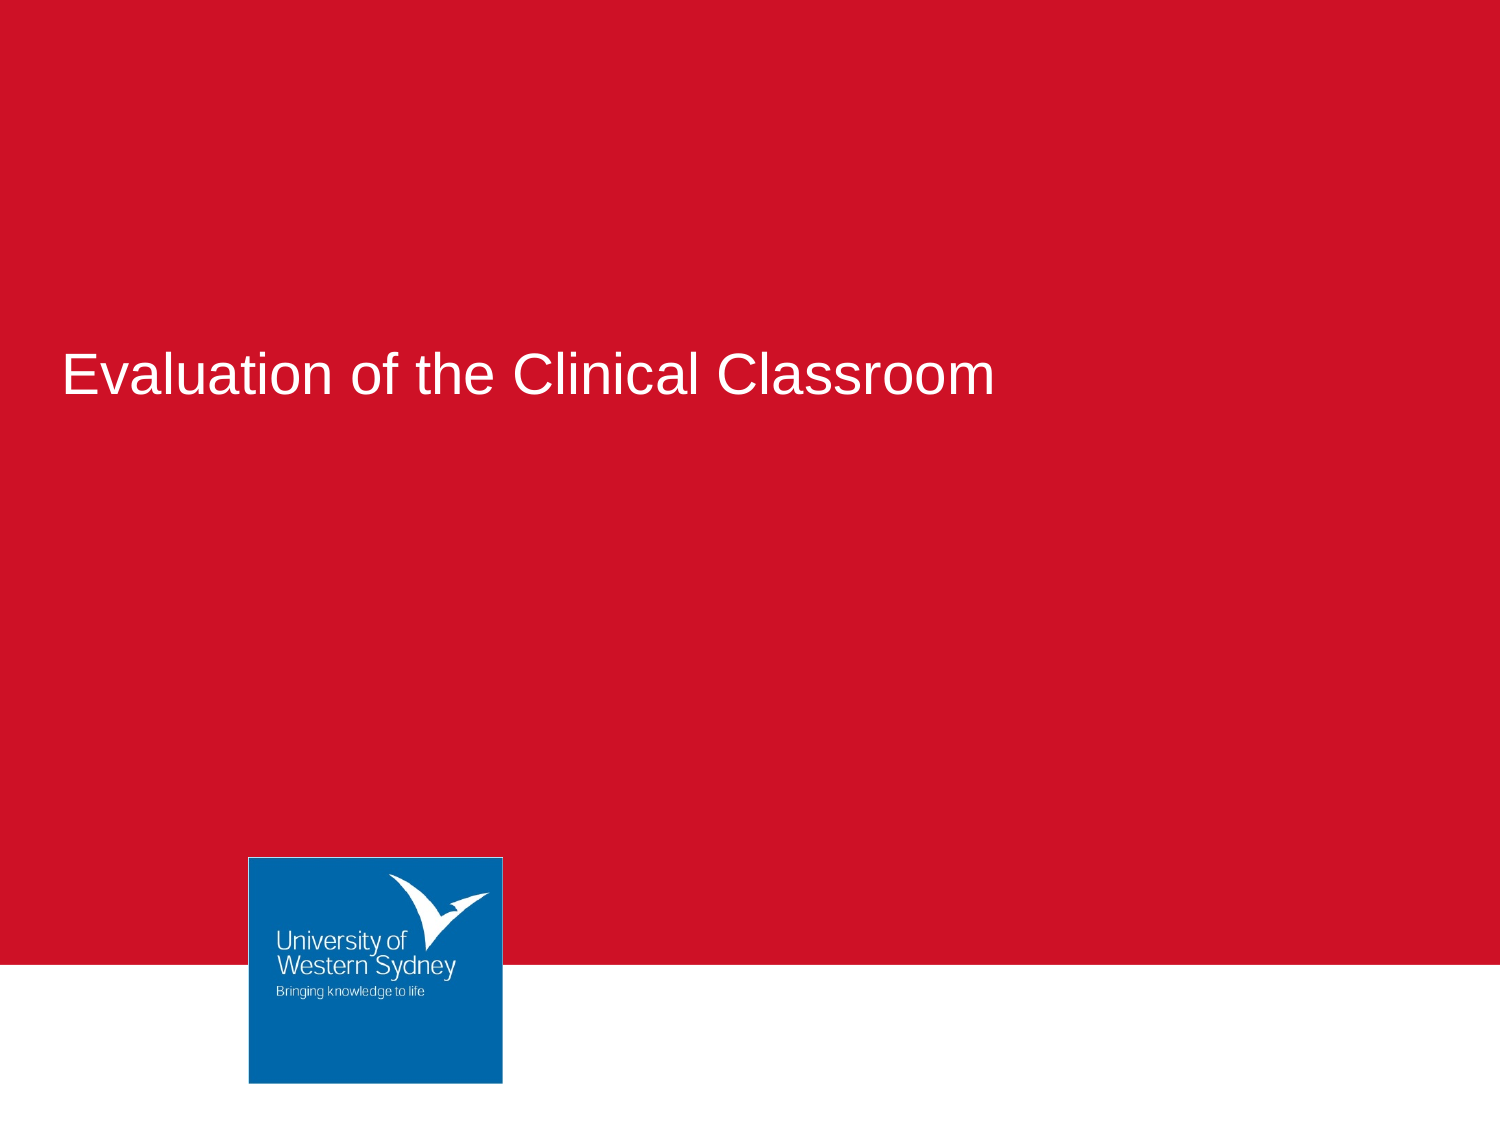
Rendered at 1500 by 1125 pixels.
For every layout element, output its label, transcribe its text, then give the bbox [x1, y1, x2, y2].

title Evaluation of the Clinical Classroom [46, 291, 1294, 469]
picture [248, 857, 503, 1084]
